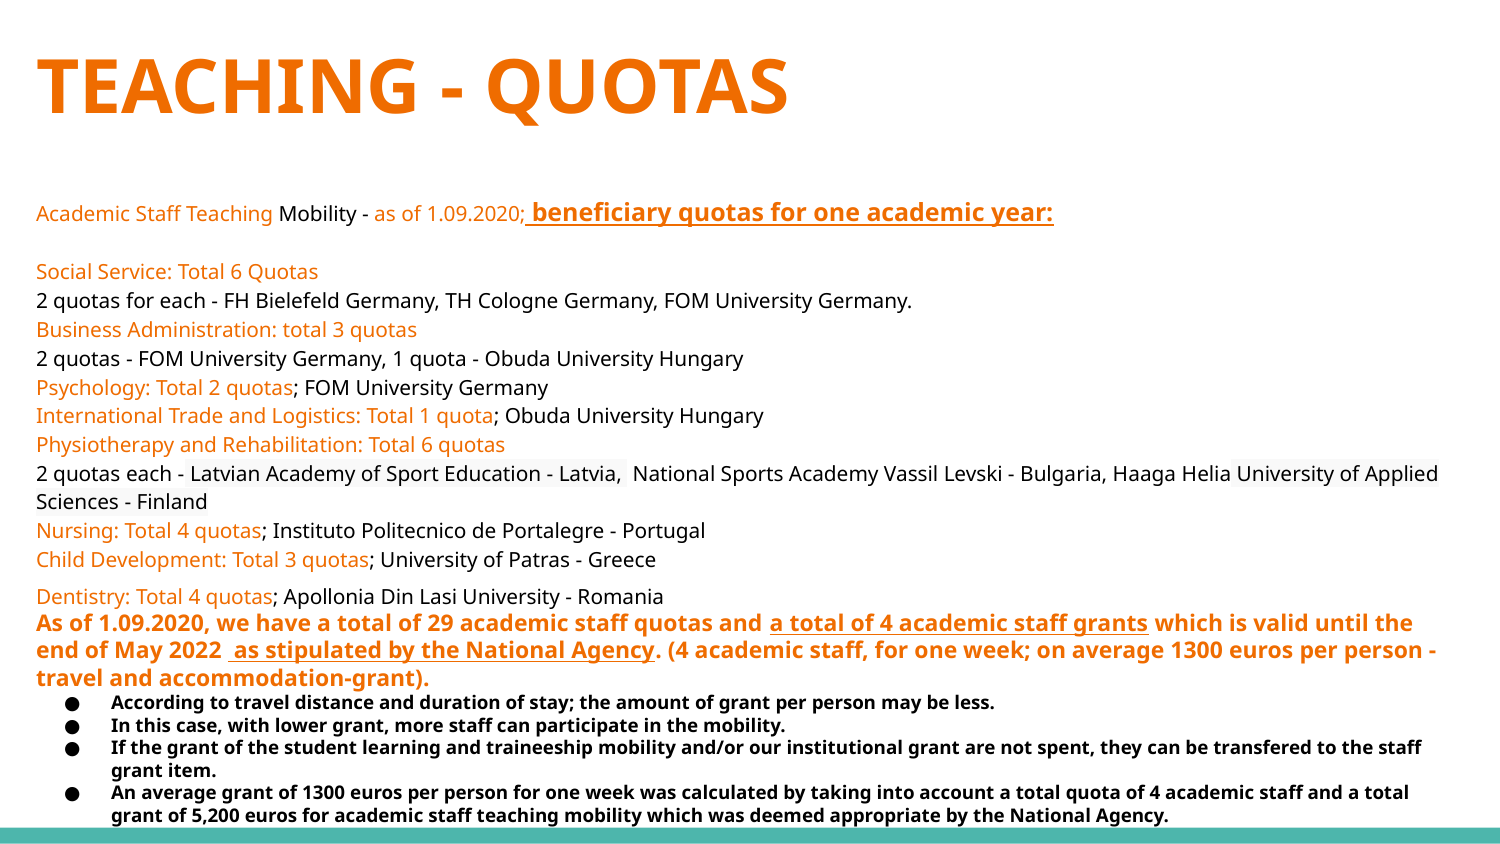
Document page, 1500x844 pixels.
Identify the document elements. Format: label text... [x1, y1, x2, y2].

title TEACHING - QUOTAS [21, 23, 1419, 140]
list Academic Staff Teaching Mobility - as of 1.09.2020; beneficiary quotas for one academic year: Social Service: Total 6 Quotas 2 quotas for each - FH Bielefeld Germany, TH Cologne Germany, FOM University Germany. Business Administration: total 3 quotas 2 quotas - FOM University Germany, 1 quota - Obuda University Hungary Psychology: Total 2 quotas; FOM University Germany International Trade and Logistics: Total 1 quota; Obuda University Hungary Physiotherapy and Rehabilitation: Total 6 quotas 2 quotas each - Latvian Academy of Sport Education - Latvia, National Sports Academy Vassil Levski - Bulgaria, Haaga Helia University of Applied Sciences - Finland Nursing: Total 4 quotas; Instituto Politecnico de Portalegre - Portugal Child Development: Total 3 quotas; University of Patras - Greece Dentistry: Total 4 quotas; Apollonia Din Lasi University - Romania As of 1.09.2020, we have a total of 29 academic staff quotas and a total of 4 academic staff grants which is valid until the end of May 2022 as stipulated by the National Agency. (4 academic staff, for one week; on average 1300 euros per person - travel and accommodation-grant). According to travel distance and duration of stay; the amount of grant per person may be less. In this case, with lower grant, more staff can participate in the mobility. If the grant of the student learning and traineeship mobility and/or our institutional grant are not spent, they can be transfered to the staff grant item. An average grant of 1300 euros per person for one week was calculated by taking into account a total quota of 4 academic staff and a total grant of 5,200 euros for academic staff teaching mobility which was deemed appropriate by the National Agency. [21, 177, 1467, 844]
